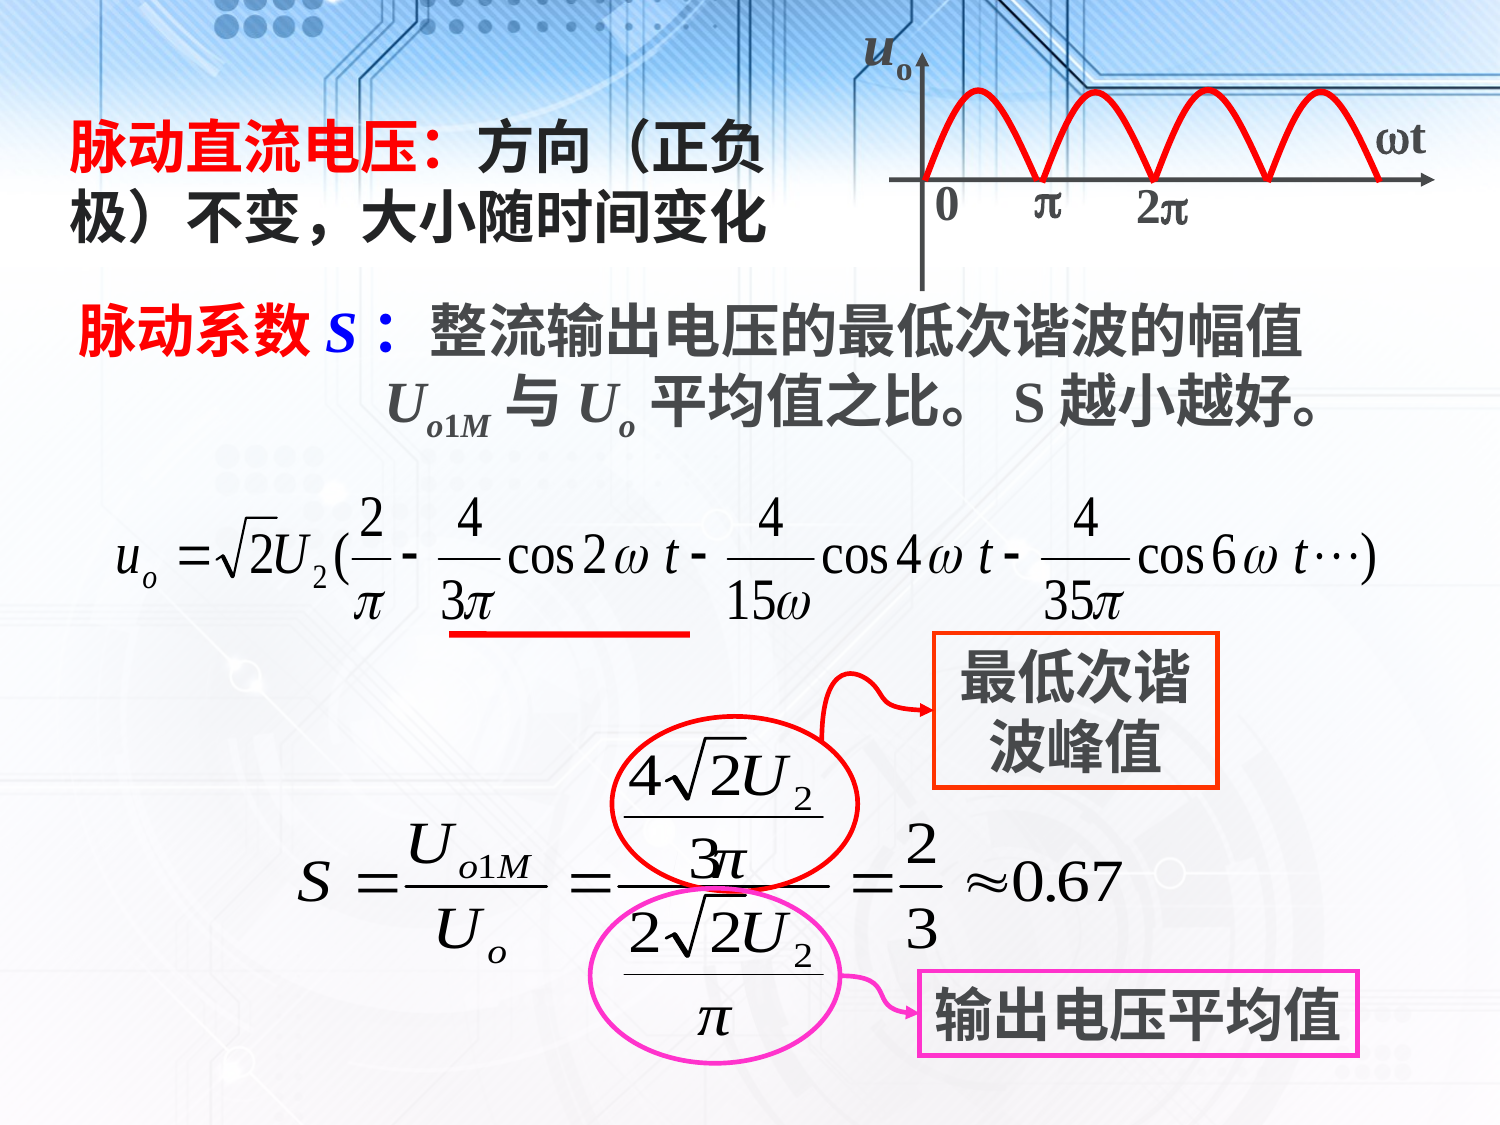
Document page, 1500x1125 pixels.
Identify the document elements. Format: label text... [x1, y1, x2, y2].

text_box 脉动系数S：整流输出电压的最低次谐波的幅值 Uo1M与Uo平均值之比。S越小越好。 [36, 287, 1477, 452]
picture [0, 0, 1500, 222]
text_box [611, 630, 1218, 888]
text_box 脉动直流电压：方向（正负极）不变，大小随时间变化 [34, 102, 803, 258]
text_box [846, 4, 1442, 292]
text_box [589, 888, 1361, 1064]
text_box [449, 624, 690, 700]
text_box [285, 726, 611, 1047]
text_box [109, 480, 1385, 633]
